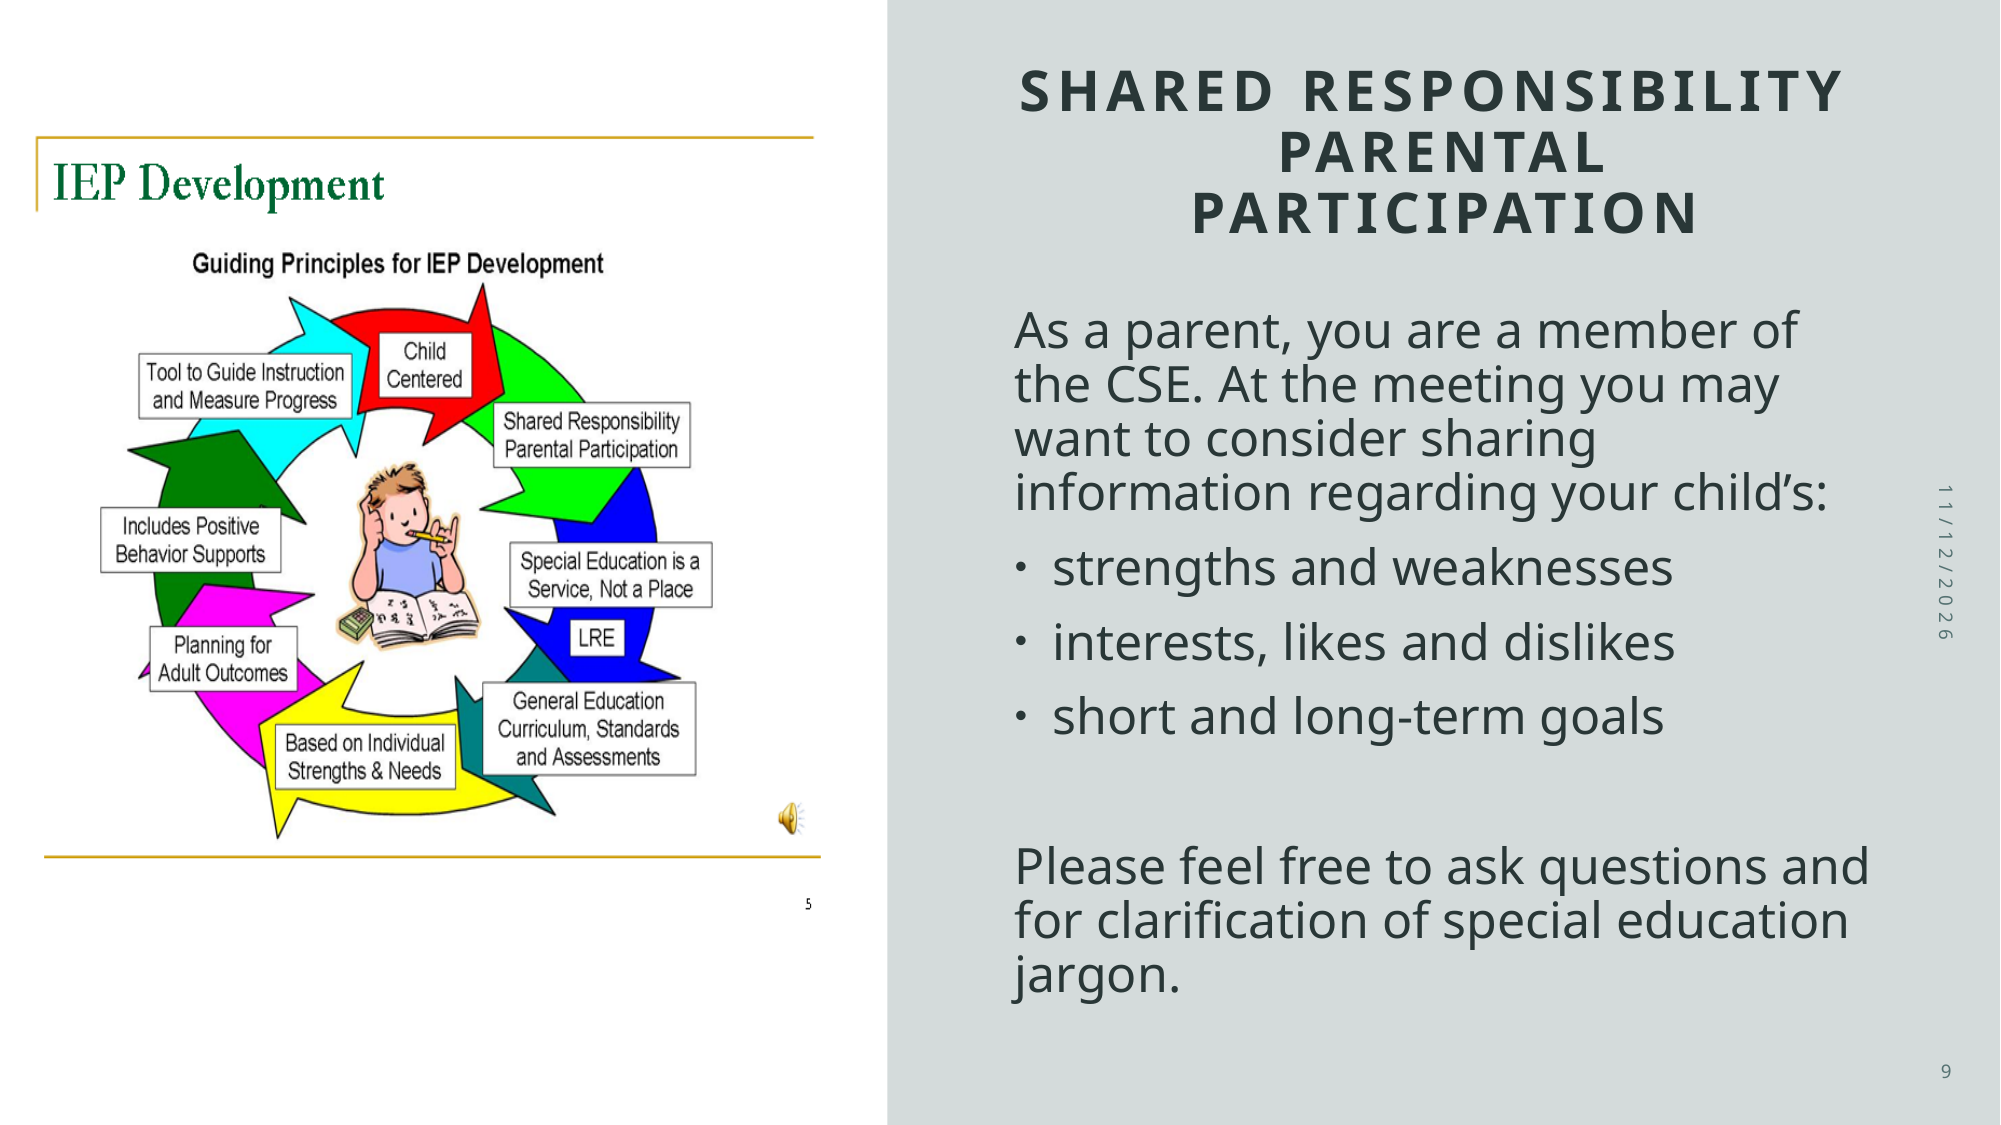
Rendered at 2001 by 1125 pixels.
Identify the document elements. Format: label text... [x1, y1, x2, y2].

title Shared responsibility Parental participation [1002, 55, 1888, 253]
text_box [0, 0, 886, 1125]
list As a parent, you are a member of the CSE. At the meeting you may want to consider sharing information regarding your child’s: strengths and weaknesses interests, likes and dislikes short and long-term goals Please feel free to ask questions and for clarification of special education jargon. [999, 297, 1891, 1037]
text_box [886, 0, 2000, 1125]
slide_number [1911, 224, 1979, 900]
slide_number 9 [1823, 1042, 1967, 1103]
picture [1, 110, 864, 940]
